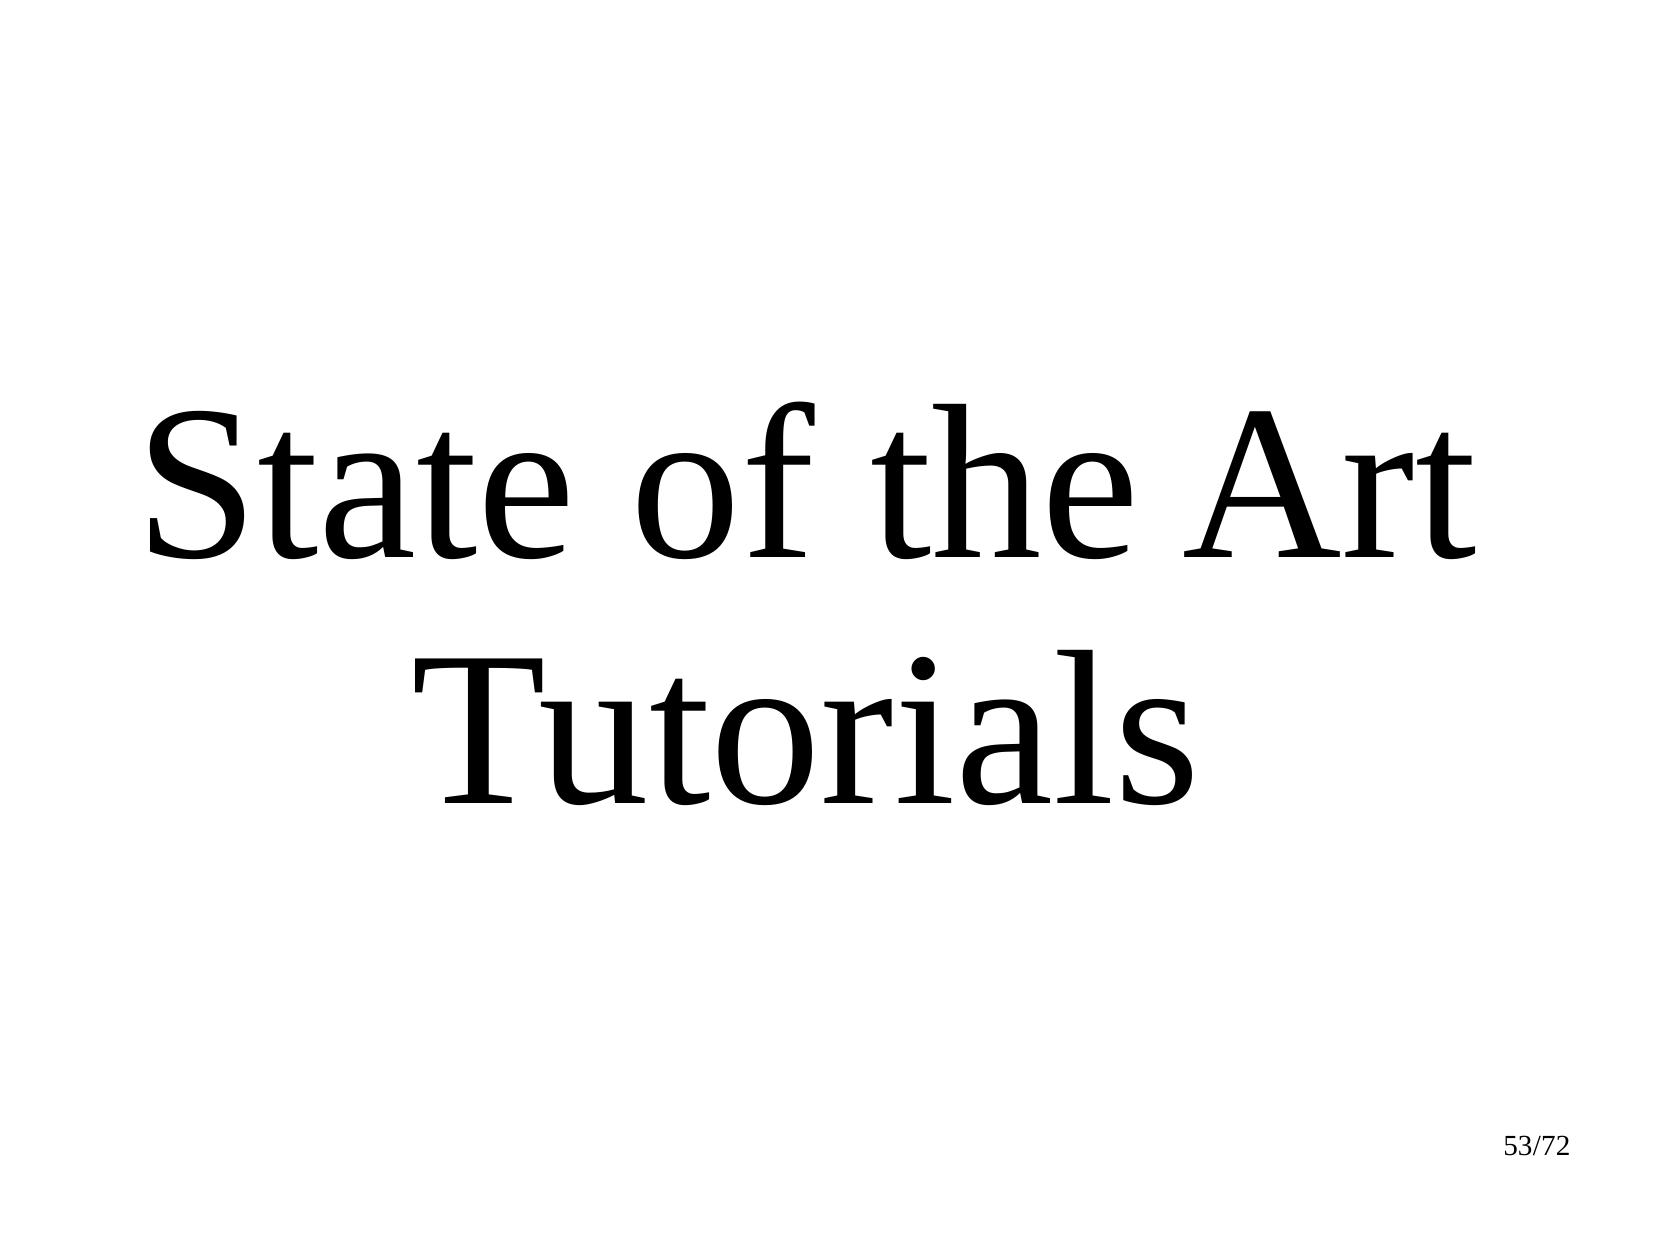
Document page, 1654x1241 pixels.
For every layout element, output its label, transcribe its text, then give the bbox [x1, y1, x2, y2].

text_box State of the Art Tutorials [62, 351, 1551, 862]
slide_number 53/72 [1185, 1129, 1571, 1216]
